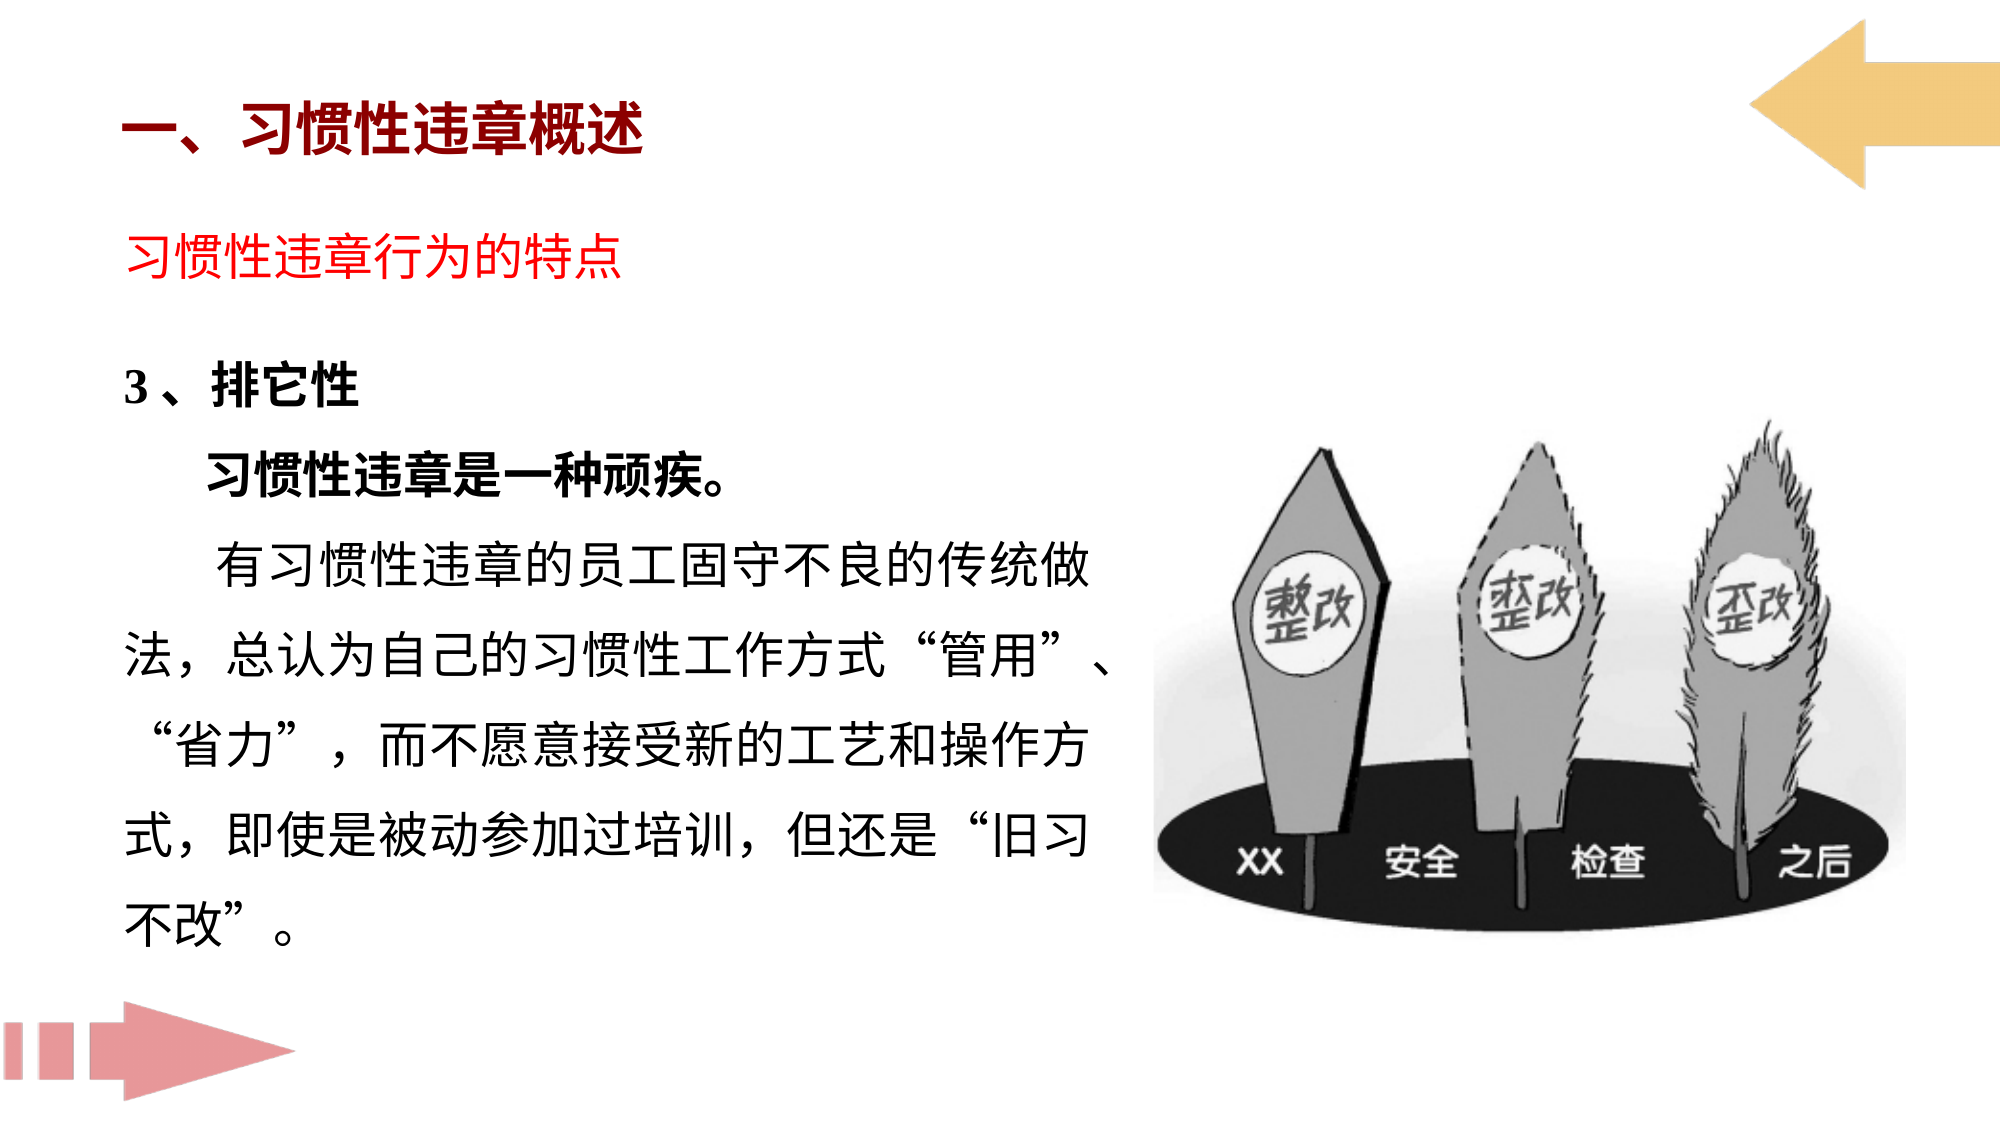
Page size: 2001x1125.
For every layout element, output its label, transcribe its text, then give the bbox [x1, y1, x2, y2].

picture [1153, 384, 1906, 945]
picture [0, 897, 303, 1125]
text_box 3、排它性 习惯性违章是一种顽疾。 有习惯性违章的员工固守不良的传统做法，总认为自己的习惯性工作方式“管用”、“省力”，而不愿意接受新的工艺和操作方式，即使是被动参加过培训，但还是“旧习不改”。 [108, 316, 1107, 1029]
text_box 习惯性违章行为的特点 [108, 217, 754, 293]
picture [1732, 7, 2000, 201]
title 一、习惯性违章概述 [105, 26, 1507, 214]
